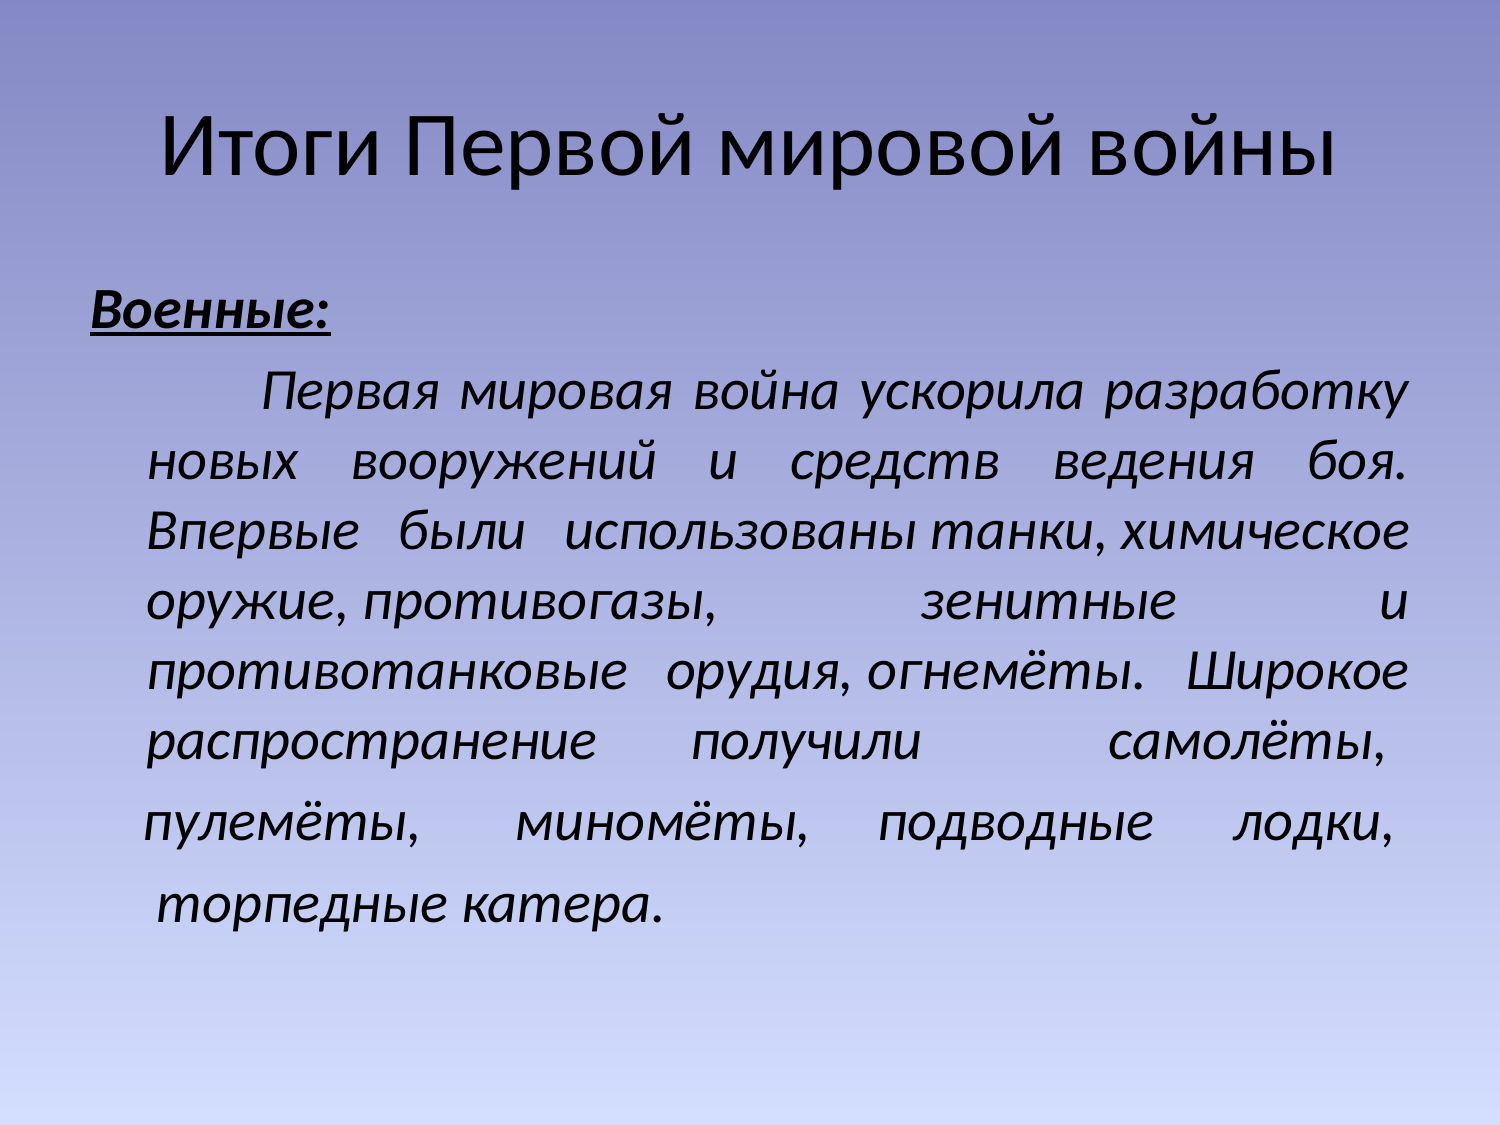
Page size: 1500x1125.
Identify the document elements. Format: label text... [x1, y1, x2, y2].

title Итоги Первой мировой войны [75, 45, 1425, 233]
list Военные: Первая мировая война ускорила разработку новых вооружений и средств ведения боя. Впервые были использованы танки, химическое оружие, противогазы, зенитные и противотанковые орудия, огнемёты. Широкое распространение получили самолёты, пулемёты, миномёты, подводные лодки, торпедные катера. [75, 262, 1425, 1005]
